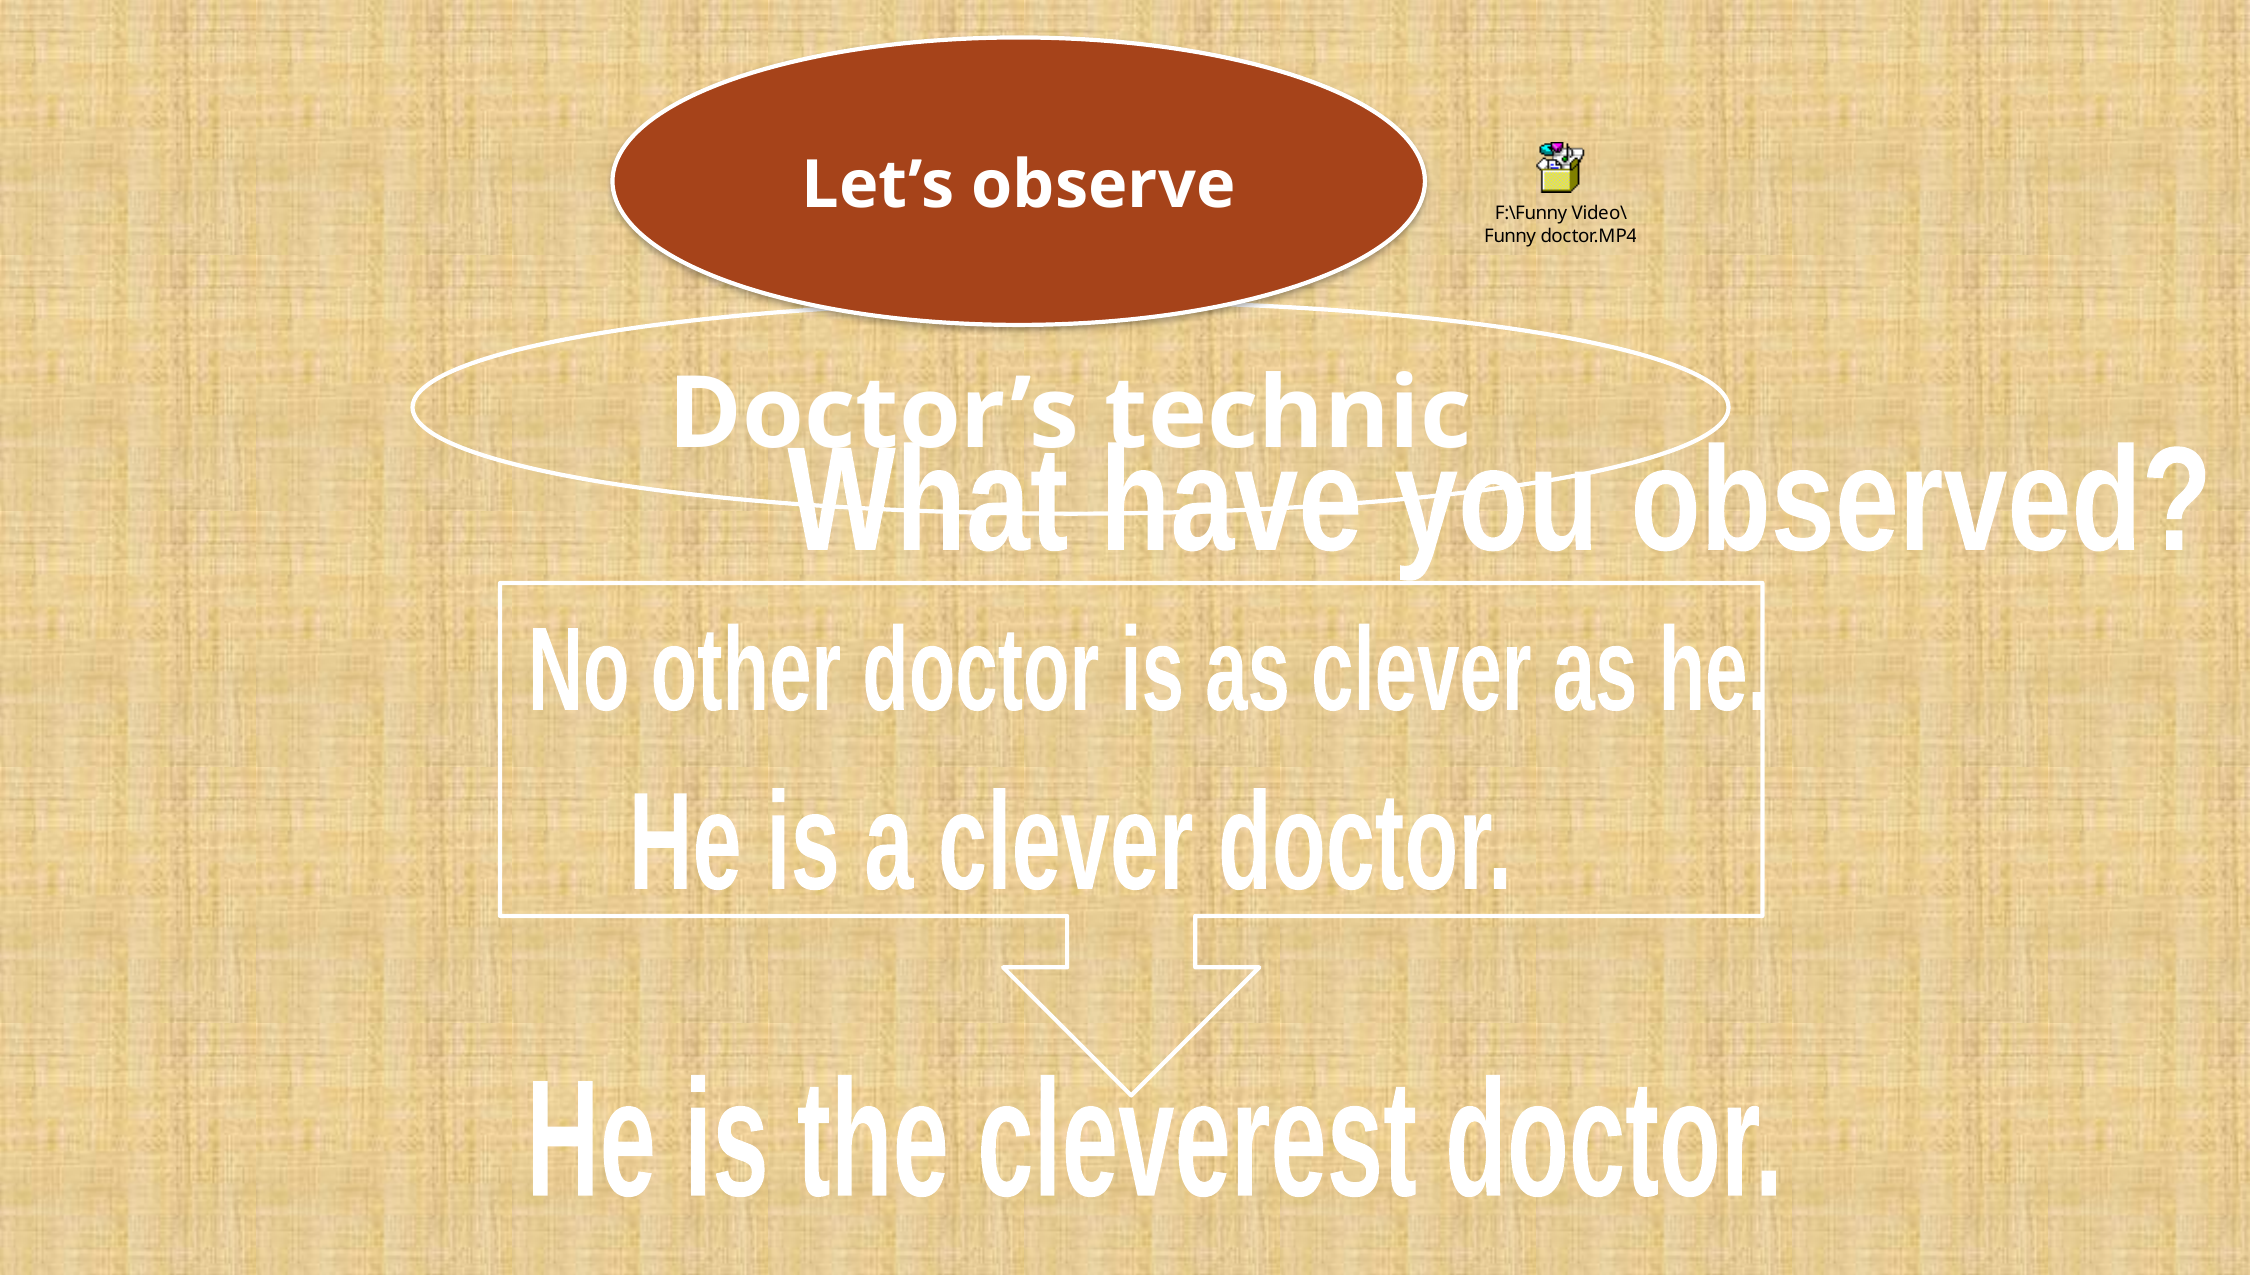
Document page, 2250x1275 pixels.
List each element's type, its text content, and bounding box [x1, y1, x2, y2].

text_box Doctor’s technic [410, 304, 1731, 516]
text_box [1485, 142, 1636, 270]
picture [0, 0, 2250, 1275]
text_box Let’s observe [610, 35, 1428, 328]
text_box [497, 580, 1765, 1098]
